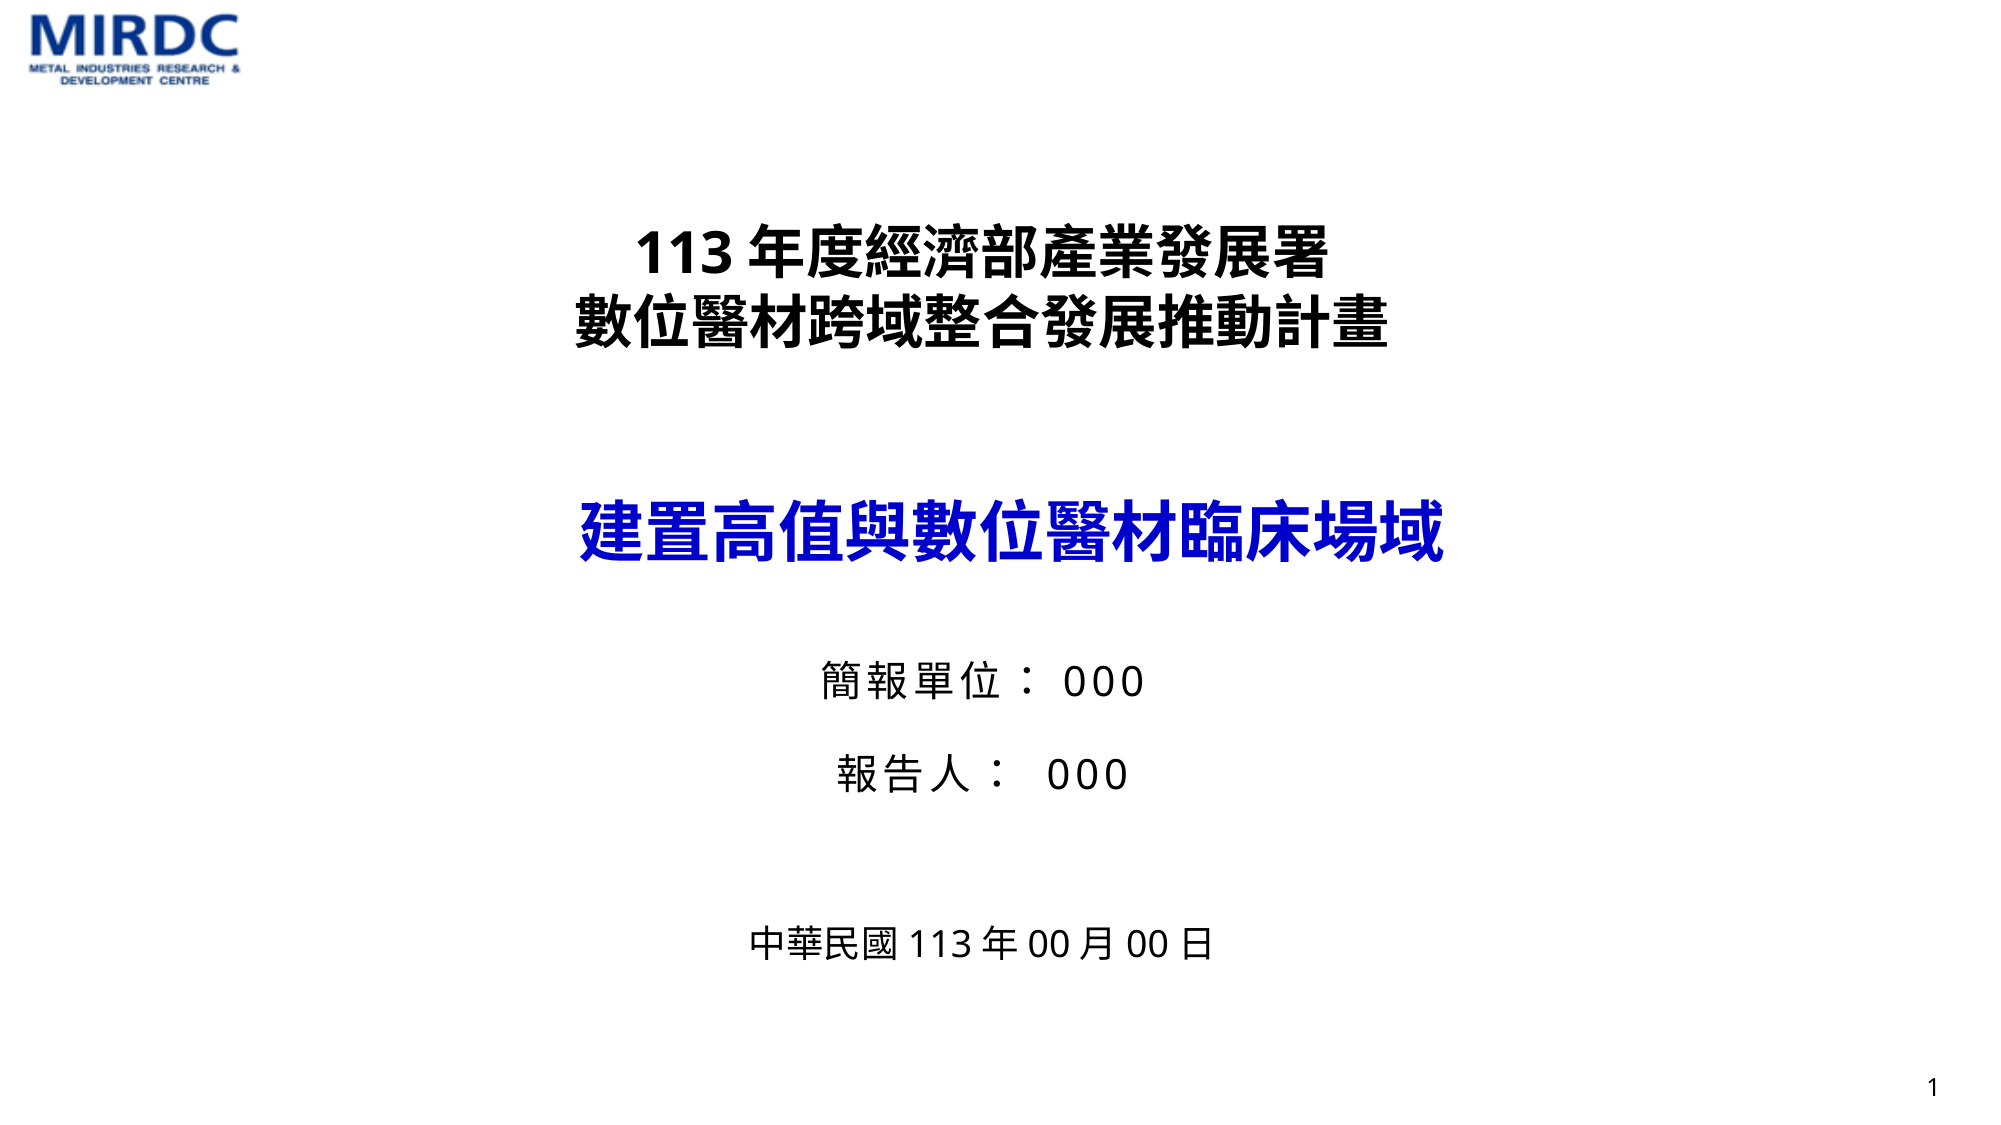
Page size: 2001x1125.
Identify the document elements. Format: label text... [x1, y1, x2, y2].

text_box 中華民國113年00月00日 [701, 918, 1264, 974]
text_box 建置高值與數位醫材臨床場域 [563, 482, 1461, 578]
text_box 113年度經濟部產業發展署 數位醫材跨域整合發展推動計畫 [492, 208, 1473, 363]
slide_number 0 [1866, 1051, 2000, 1125]
subtitle 簡報單位：000 報告人： 000 [446, 612, 1519, 885]
picture [2, 0, 281, 107]
